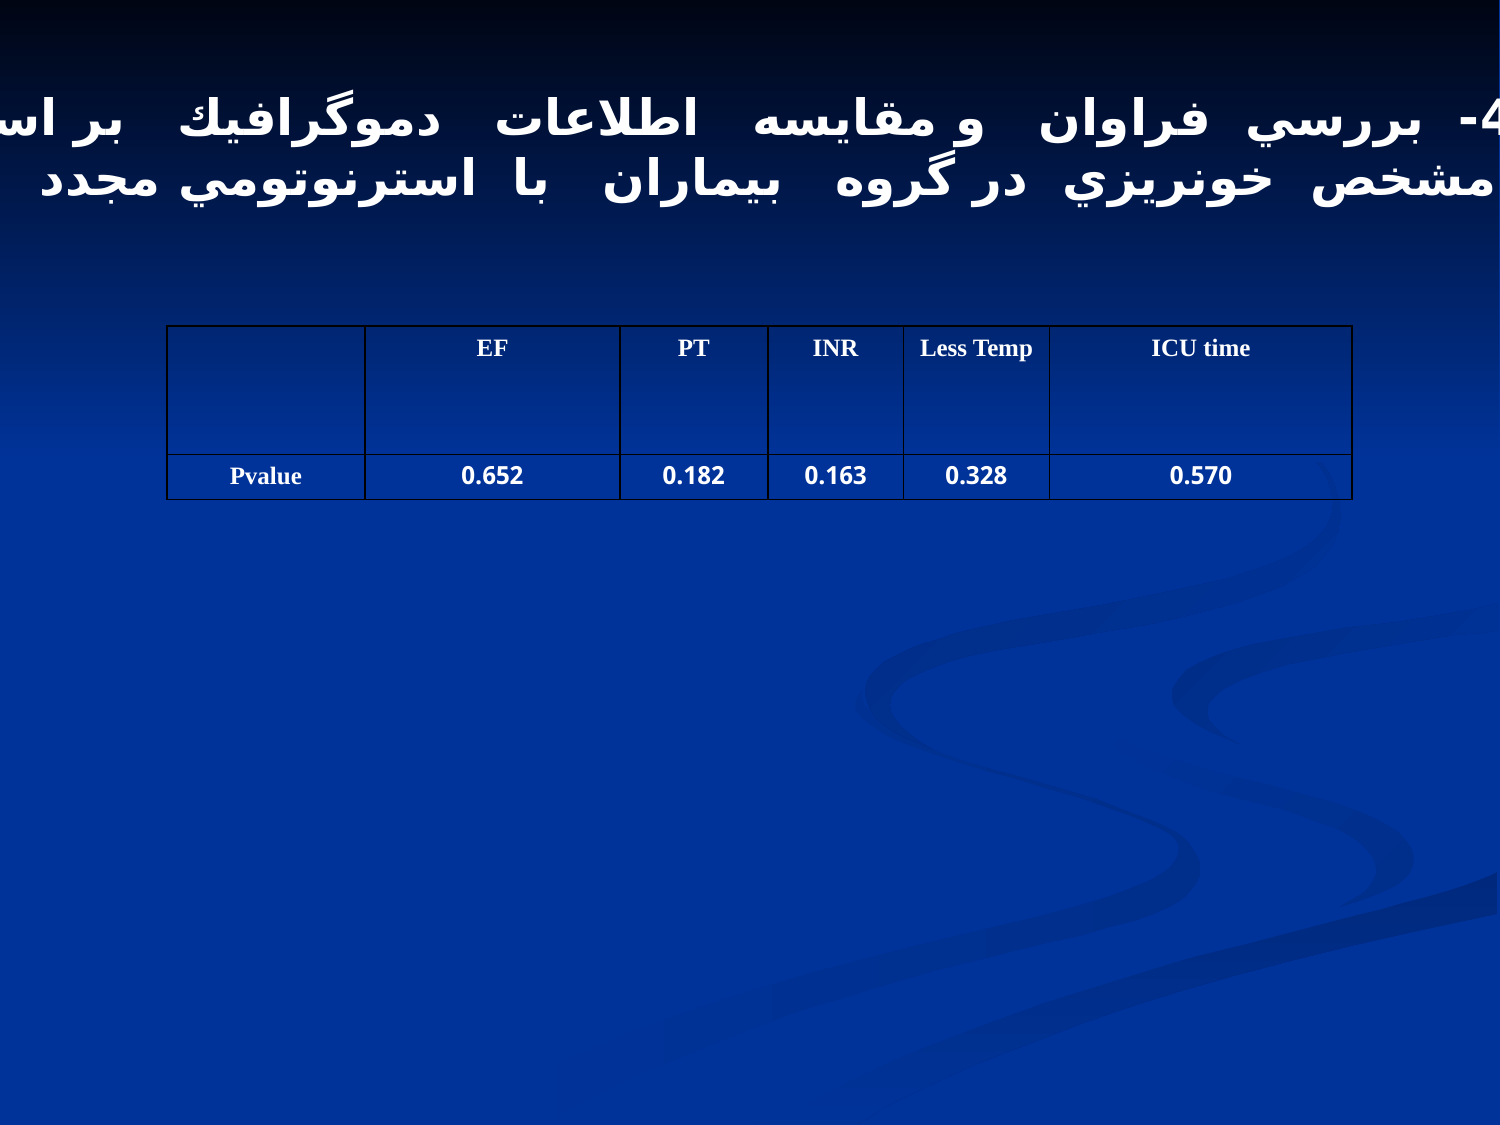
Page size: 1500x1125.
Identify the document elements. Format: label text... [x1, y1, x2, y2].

table_cell 0.163 [769, 455, 903, 499]
table_header INR [769, 327, 903, 454]
table_cell 0.182 [621, 455, 767, 499]
table_header PT [621, 327, 767, 454]
table_cell 0.652 [366, 455, 619, 499]
table_cell Pvalue [168, 455, 364, 499]
text_box جدول 21-4- بررسي فراوان و مقايسه اطلاعات دموگرافيك بر اساس محل مشخص خونريزي در گروه بيماران با استرنوتومي مجدد [0, 78, 1500, 273]
table_header Less Temp [904, 327, 1049, 454]
table_header ICU time [1050, 327, 1351, 454]
table_header EF [366, 327, 619, 454]
table_cell 0.570 [1050, 455, 1351, 499]
table_header [168, 327, 364, 454]
table_cell 0.328 [904, 455, 1049, 499]
